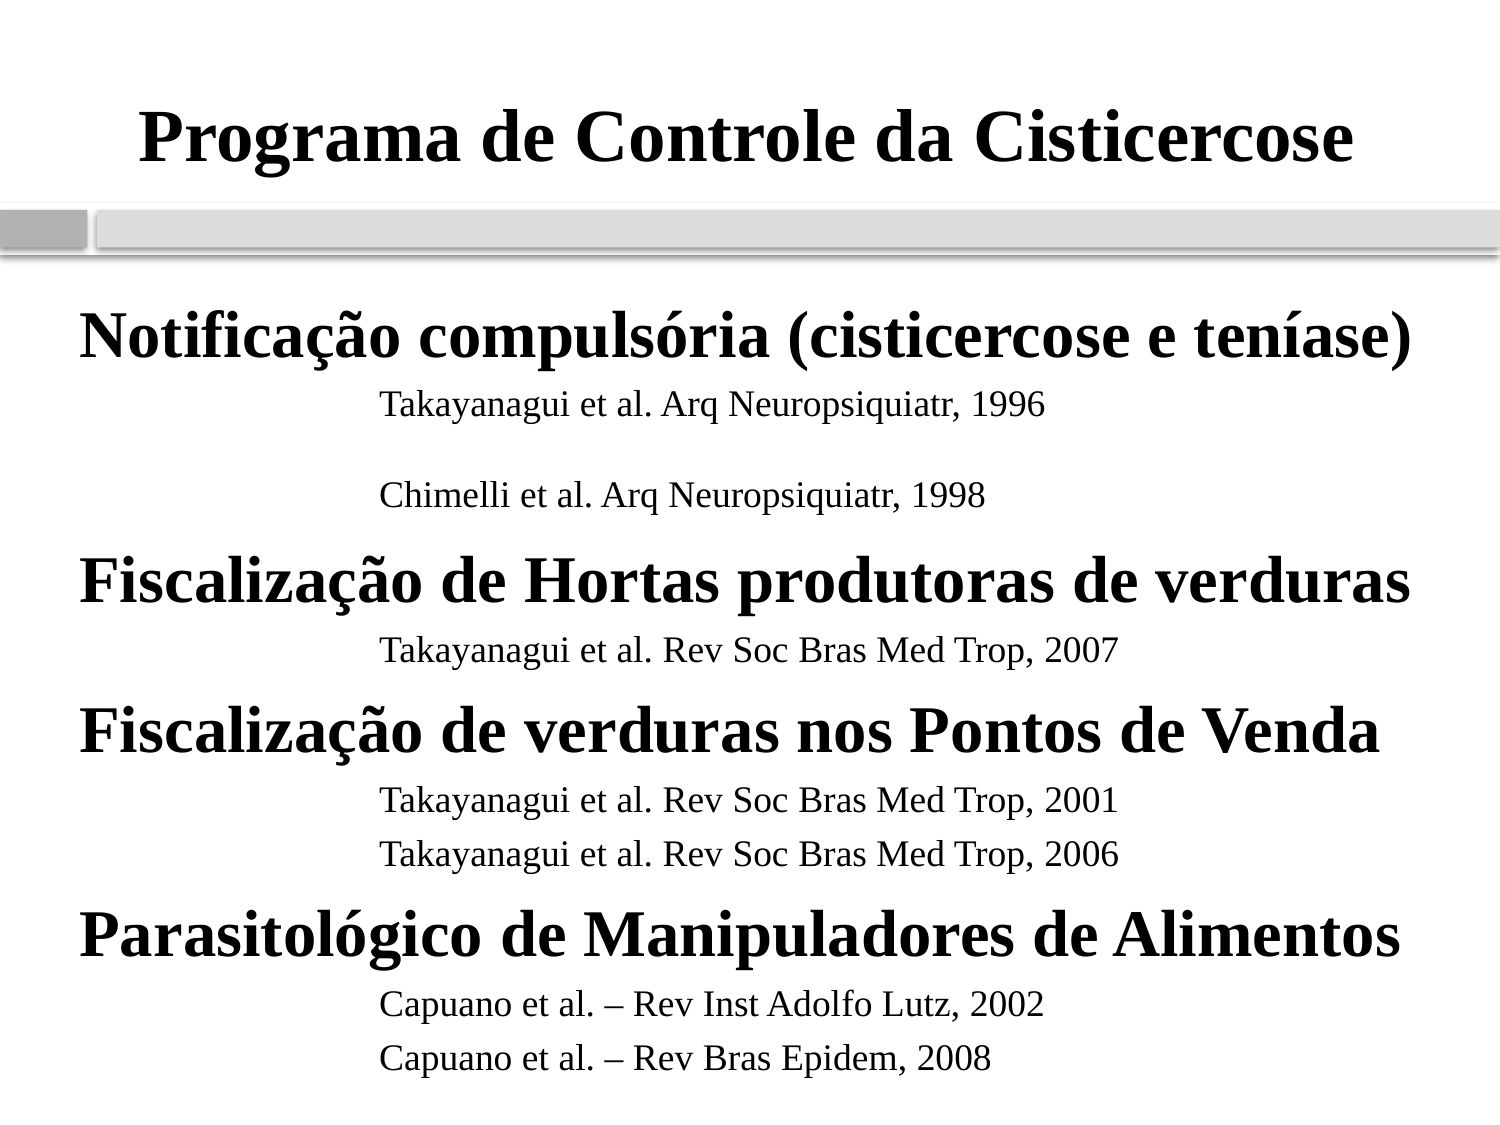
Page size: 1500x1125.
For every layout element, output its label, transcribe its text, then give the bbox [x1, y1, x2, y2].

text_box Programa de Controle da Cisticercose [88, 78, 1406, 184]
text_box Notificação compulsória (cisticercose e teníase) Takayanagui et al. Arq Neuropsiquiatr, 1996 Chimelli et al. Arq Neuropsiquiatr, 1998 Fiscalização de Hortas produtoras de verduras Takayanagui et al. Rev Soc Bras Med Trop, 2007 Fiscalização de verduras nos Pontos de Venda Takayanagui et al. Rev Soc Bras Med Trop, 2001 Takayanagui et al. Rev Soc Bras Med Trop, 2006 Parasitológico de Manipuladores de Alimentos Capuano et al. – Rev Inst Adolfo Lutz, 2002 Capuano et al. – Rev Bras Epidem, 2008 [64, 267, 1430, 1086]
